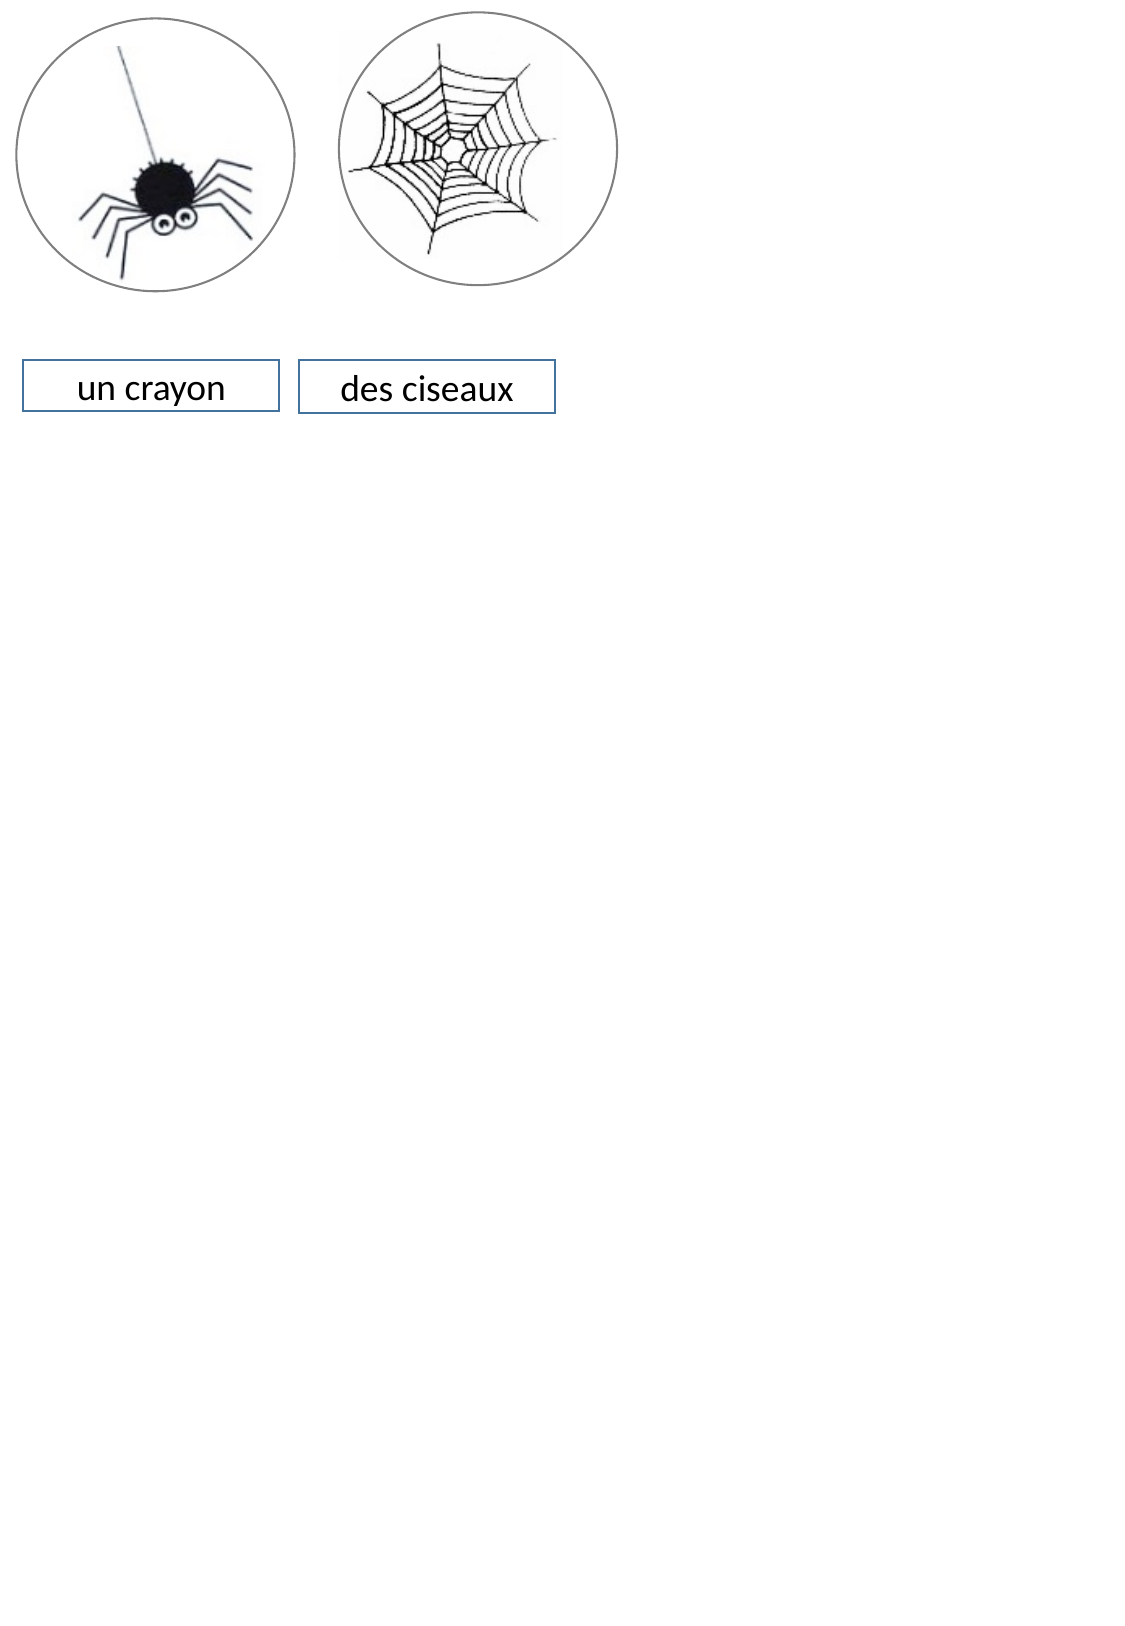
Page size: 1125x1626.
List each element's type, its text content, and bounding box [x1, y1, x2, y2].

text_box [266, 70, 296, 240]
picture [338, 30, 563, 259]
text_box [407, 11, 549, 30]
text_box [15, 17, 242, 265]
text_box des ciseaux [298, 359, 556, 414]
picture [71, 46, 266, 288]
text_box [120, 288, 191, 293]
text_box [394, 259, 562, 287]
text_box un crayon [22, 359, 280, 412]
text_box [563, 39, 619, 259]
